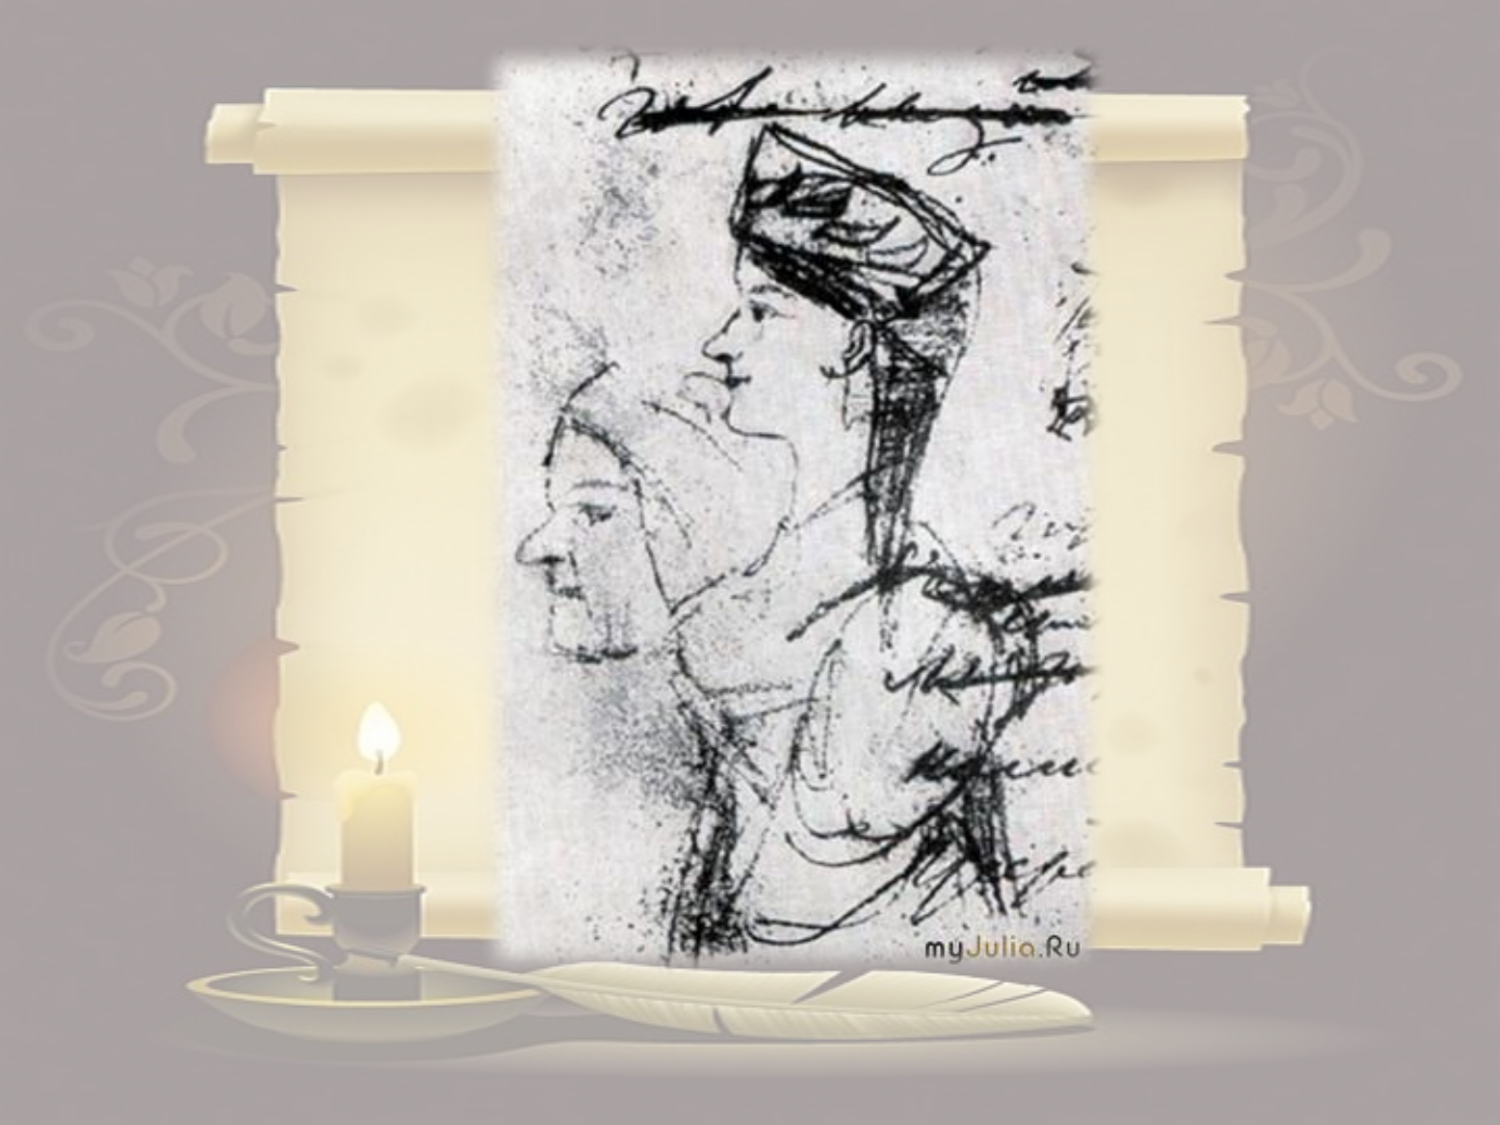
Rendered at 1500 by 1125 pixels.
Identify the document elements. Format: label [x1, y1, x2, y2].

picture [477, 42, 1108, 977]
